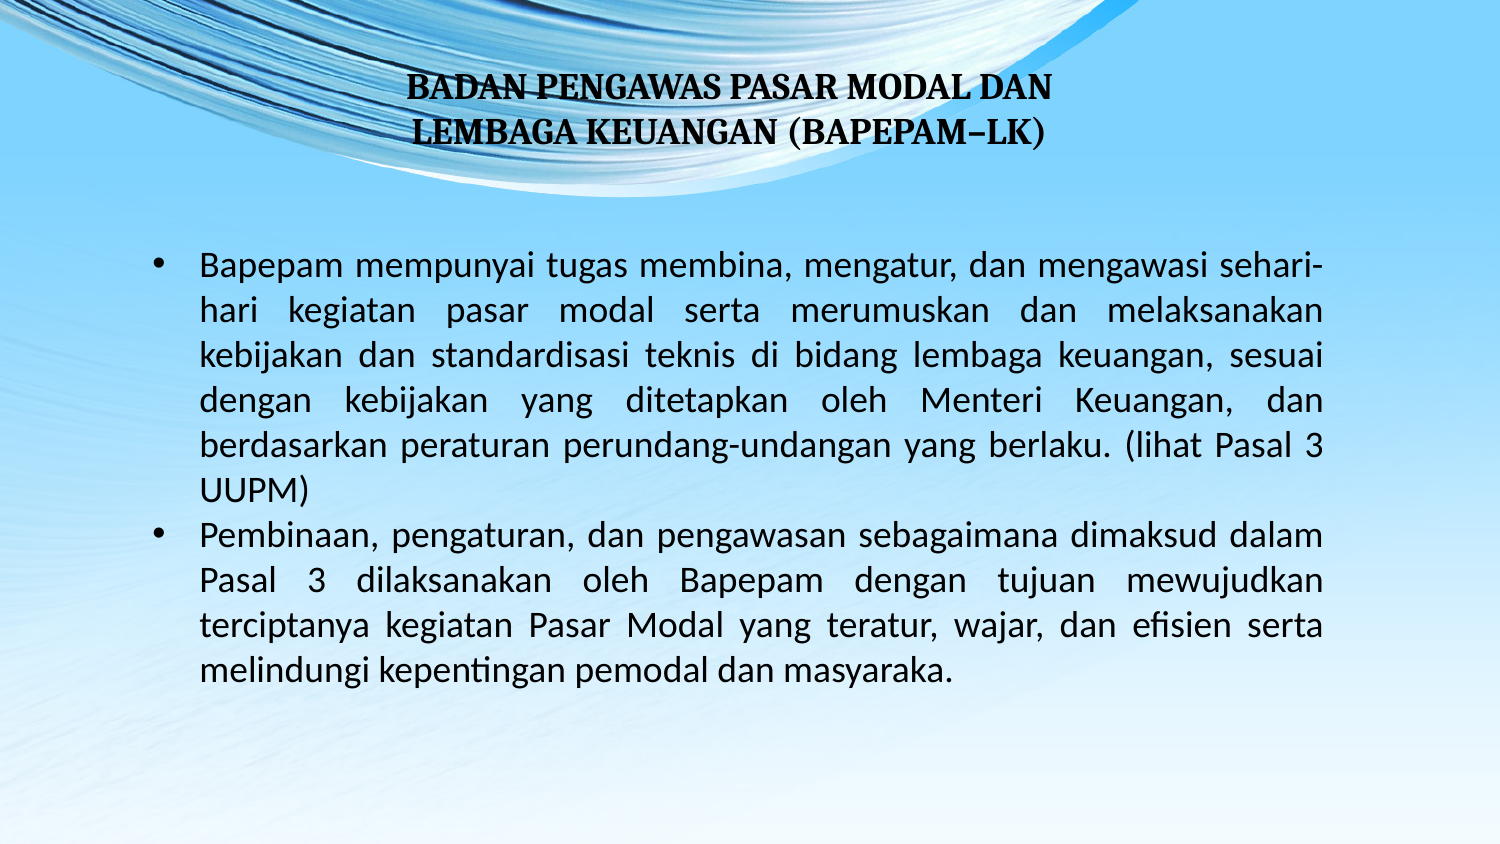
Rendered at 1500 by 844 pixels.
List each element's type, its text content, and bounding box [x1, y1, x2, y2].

text_box BADAN PENGAWAS PASAR MODAL DAN LEMBAGA KEUANGAN (BAPEPAM–LK) [354, 54, 1105, 160]
text_box Bapepam mempunyai tugas membina, mengatur, dan mengawasi sehari-hari kegiatan pasar modal serta merumuskan dan melaksanakan kebijakan dan standardisasi teknis di bidang lembaga keuangan, sesuai dengan kebijakan yang ditetapkan oleh Menteri Keuangan, dan berdasarkan peraturan perundang-undangan yang berlaku. (lihat Pasal 3 UUPM) Pembinaan, pengaturan, dan pengawasan sebagaimana dimaksud dalam Pasal 3 dilaksanakan oleh Bapepam dengan tujuan mewujudkan terciptanya kegiatan Pasar Modal yang teratur, wajar, dan efisien serta melindungi kepentingan pemodal dan masyaraka. [137, 232, 1340, 698]
picture [0, 0, 1500, 844]
